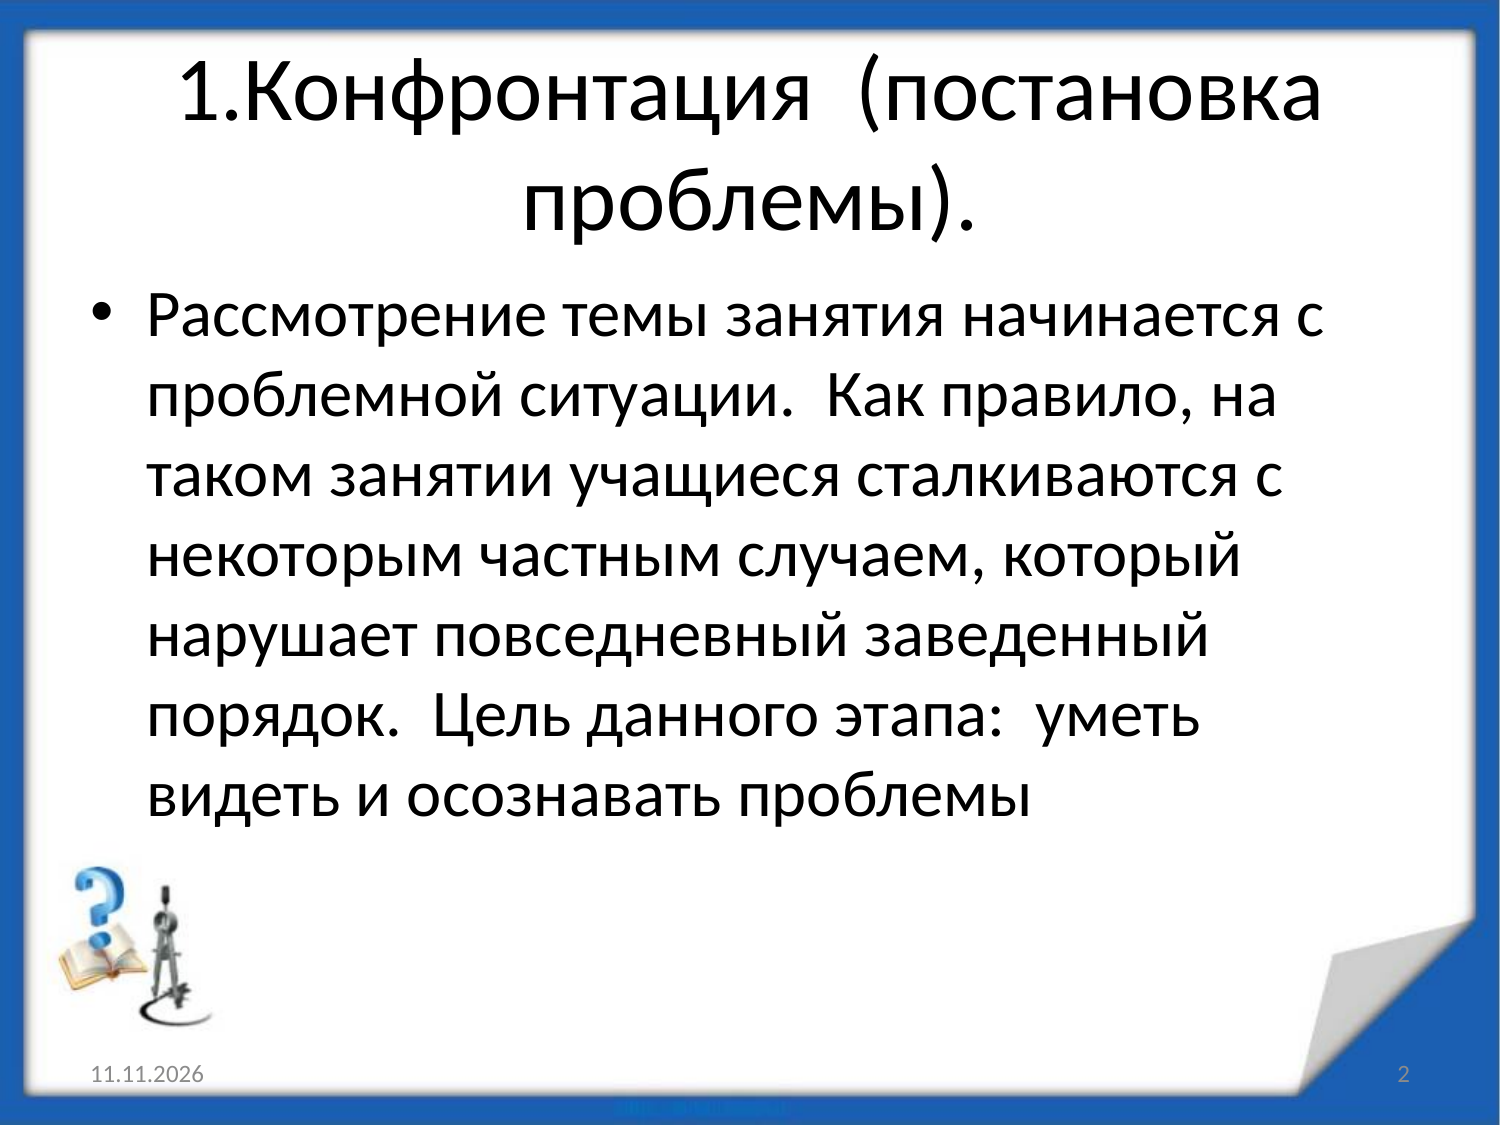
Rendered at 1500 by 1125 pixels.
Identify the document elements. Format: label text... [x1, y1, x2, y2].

slide_number 2 [1074, 1042, 1425, 1103]
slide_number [75, 1042, 425, 1103]
list Рассмотрение темы занятия начинается с проблемной ситуации. Как правило, на таком занятии учащиеся сталкиваются с некоторым частным случаем, который нарушает повседневный заведенный порядок. Цель данного этапа: уметь видеть и осознавать проблемы [74, 262, 1426, 1006]
picture [0, 0, 1500, 1125]
footer [512, 1042, 988, 1103]
title 1.Конфронтация (постановка проблемы). [74, 44, 1426, 233]
